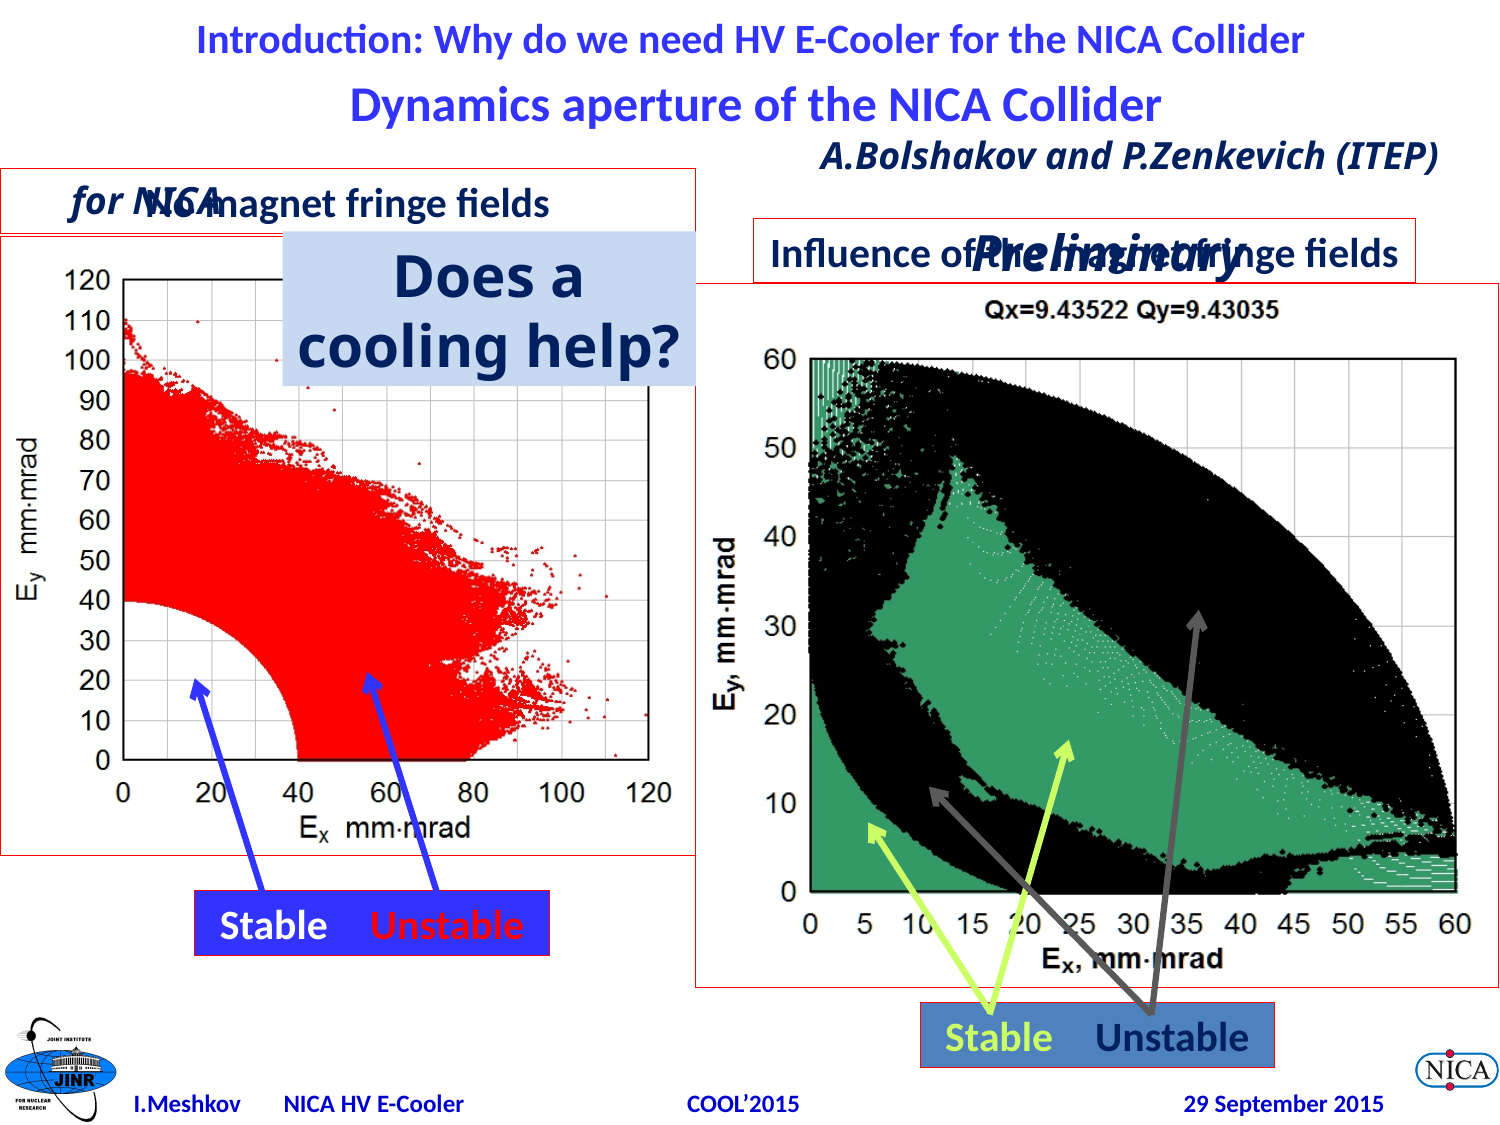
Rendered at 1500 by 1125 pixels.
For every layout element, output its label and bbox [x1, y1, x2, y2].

text_box [0, 167, 1500, 1069]
text_box [0, 1073, 1499, 1125]
text_box [0, 0, 1500, 167]
